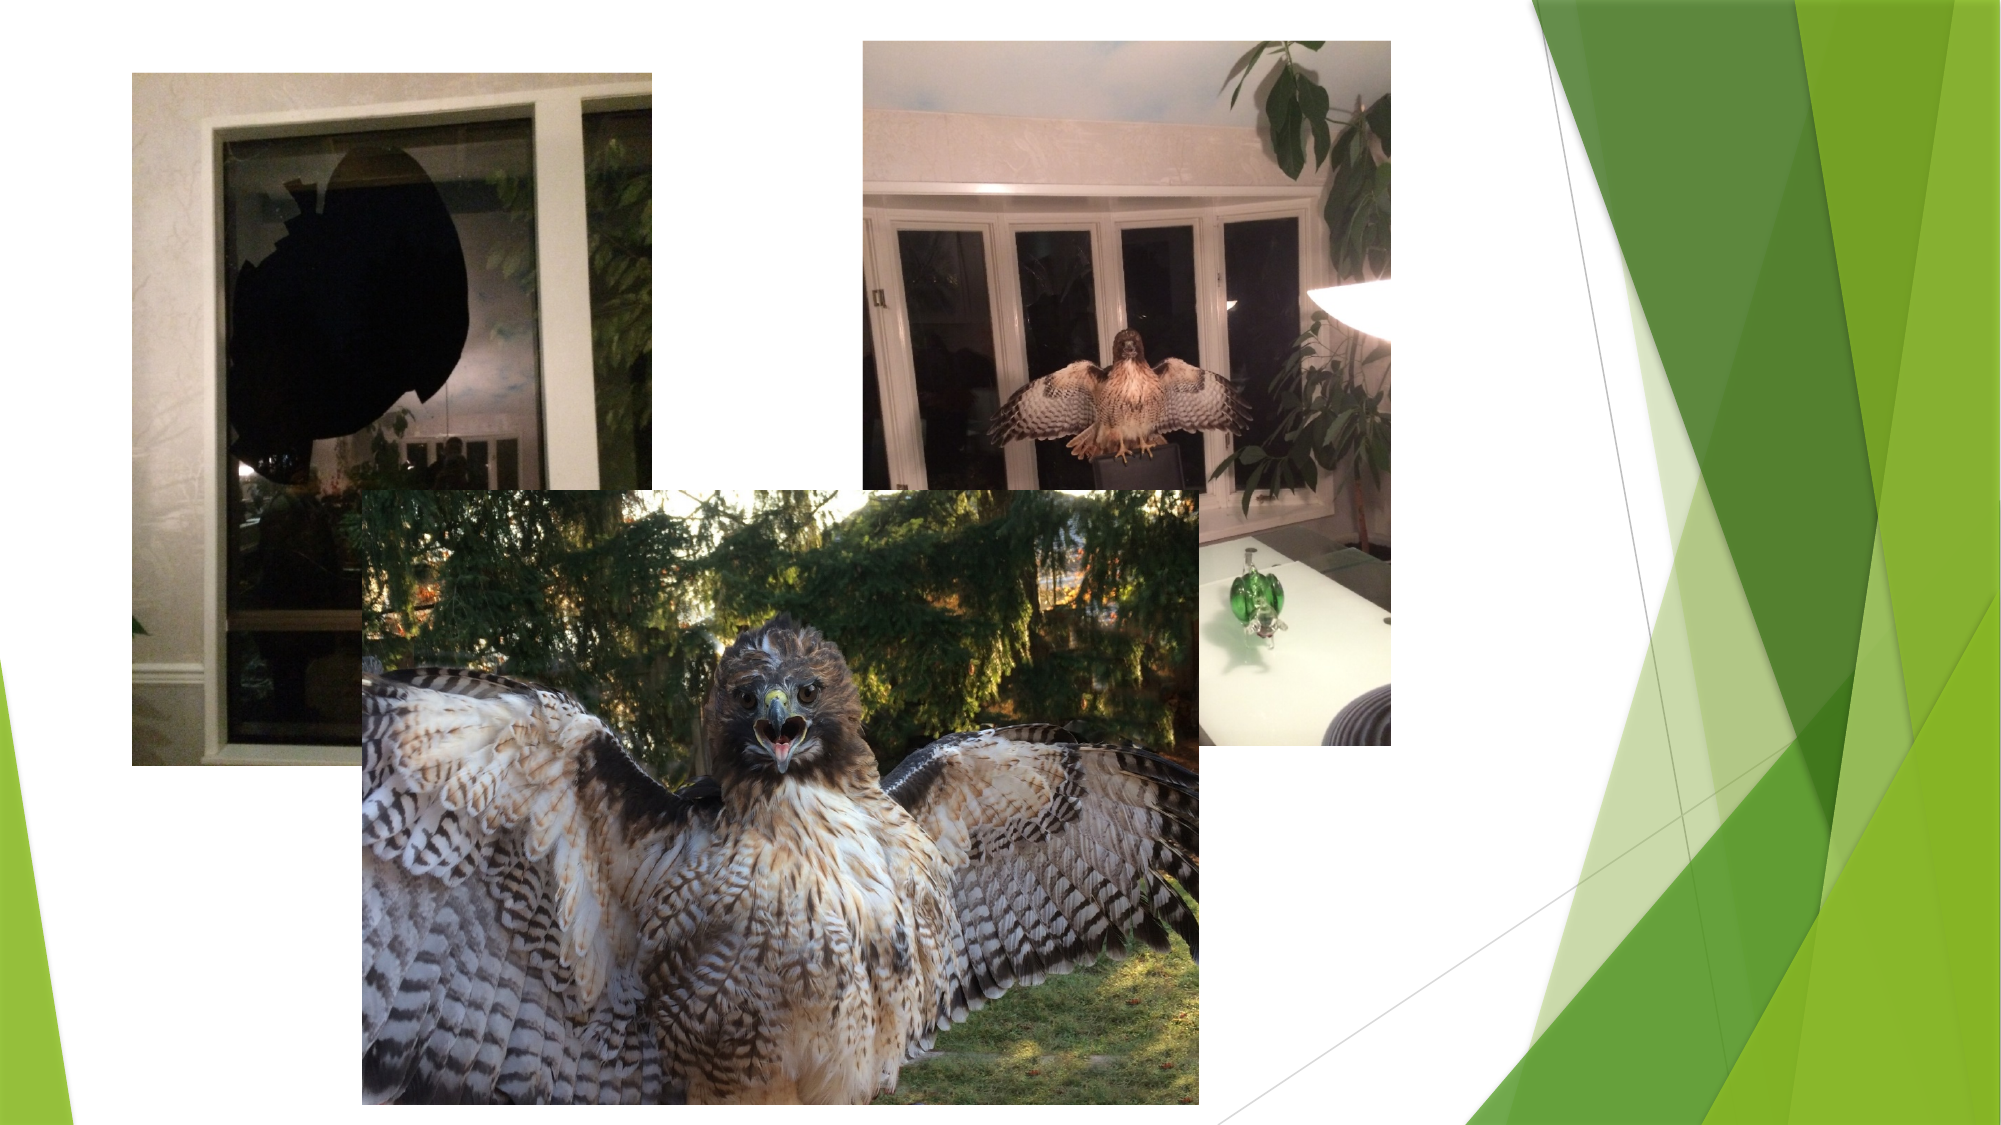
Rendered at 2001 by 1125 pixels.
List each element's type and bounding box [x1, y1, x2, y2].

picture [44, 41, 1480, 1105]
